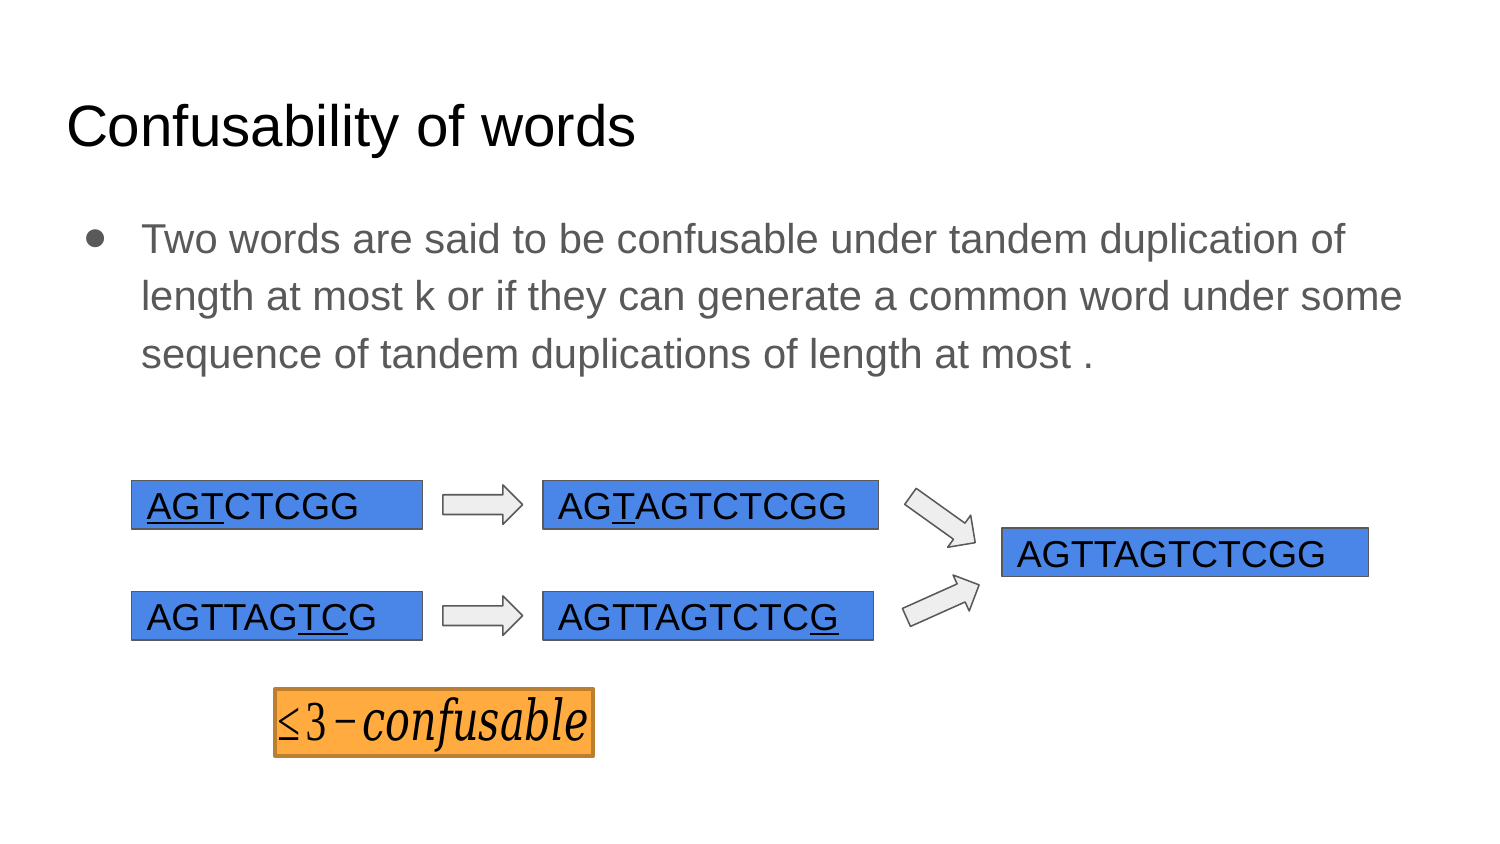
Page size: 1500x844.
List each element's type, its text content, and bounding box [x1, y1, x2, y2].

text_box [131, 480, 1369, 641]
title Confusability of words [51, 72, 1449, 167]
